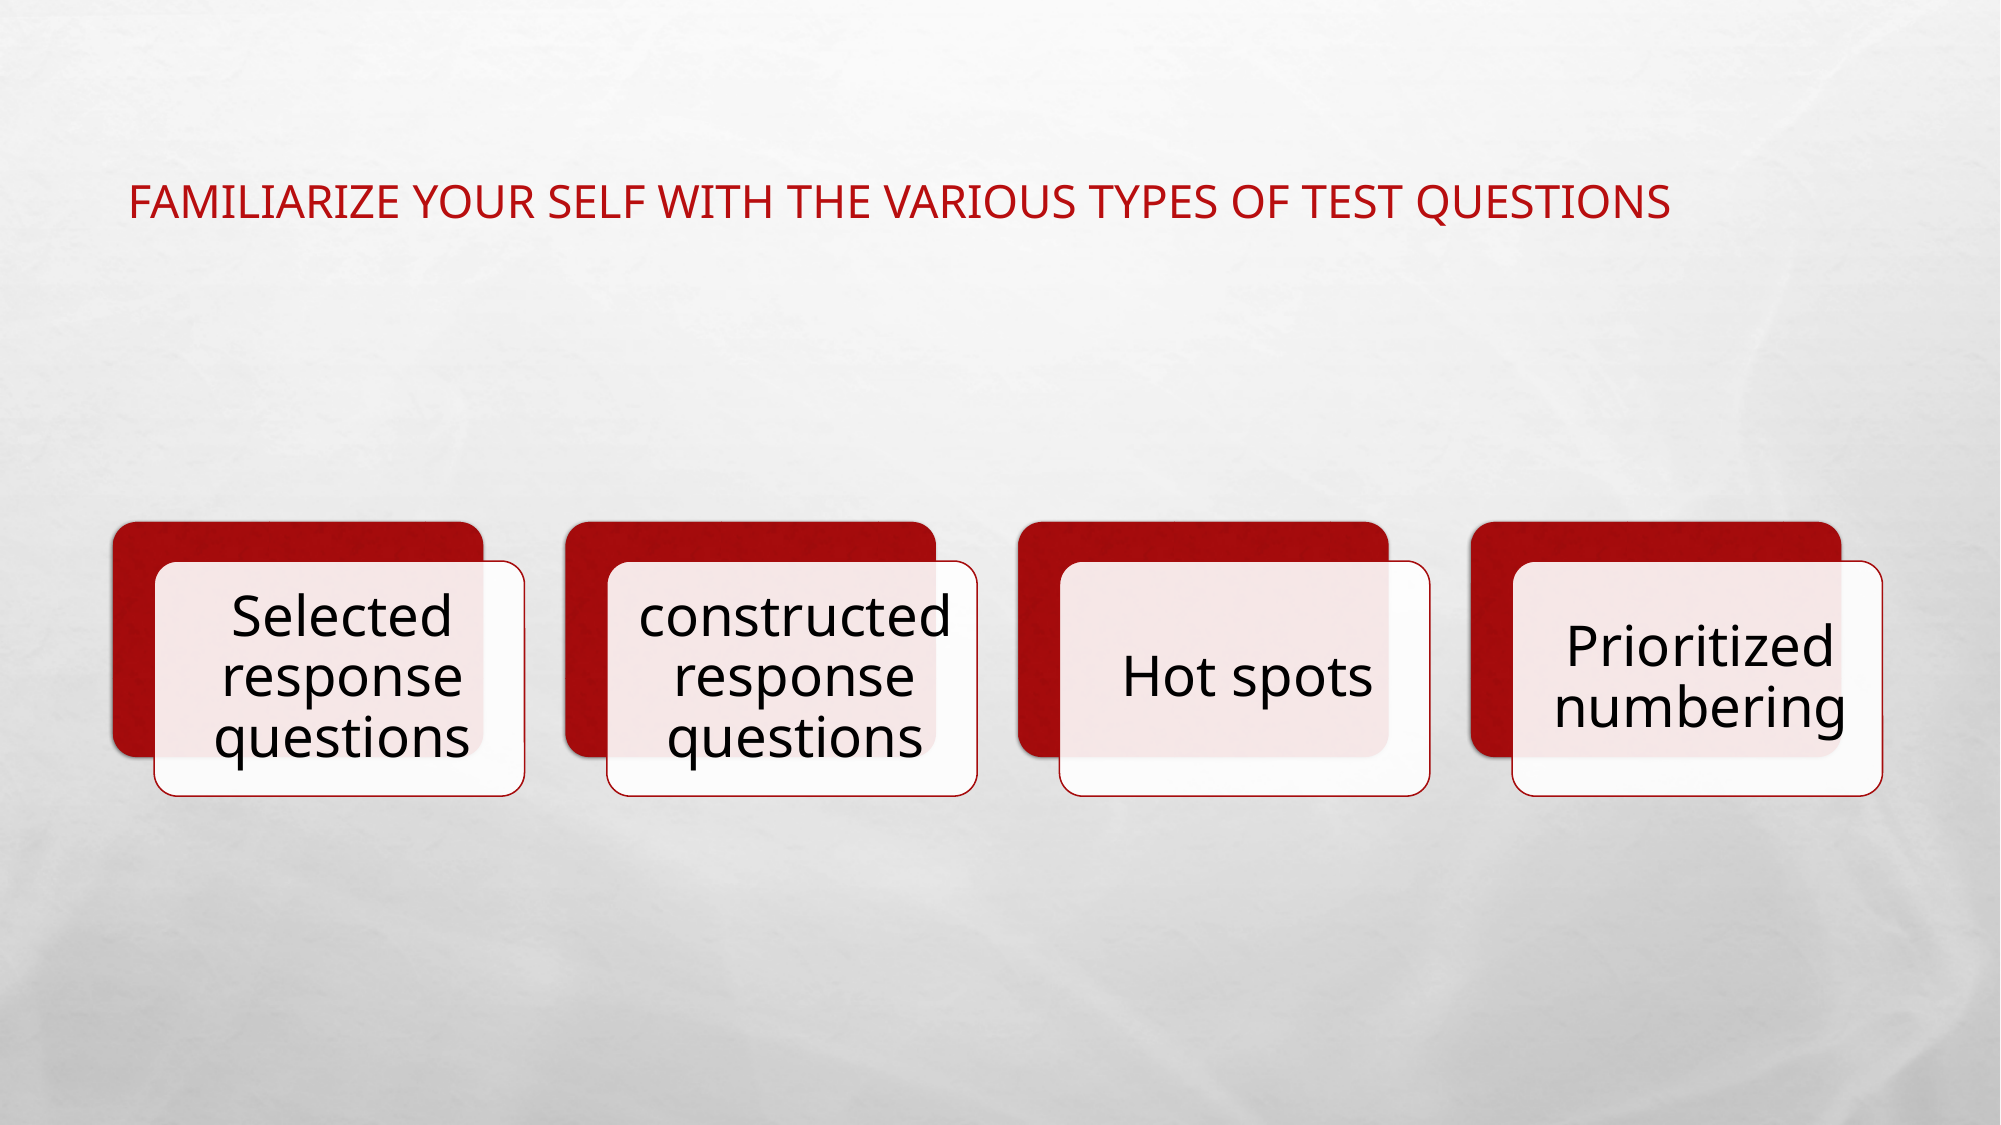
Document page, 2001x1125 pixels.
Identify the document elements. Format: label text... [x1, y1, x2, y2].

title Familiarize your self with the various types of test questions [112, 112, 1883, 302]
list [112, 338, 1884, 980]
text_box [0, 0, 2000, 1125]
